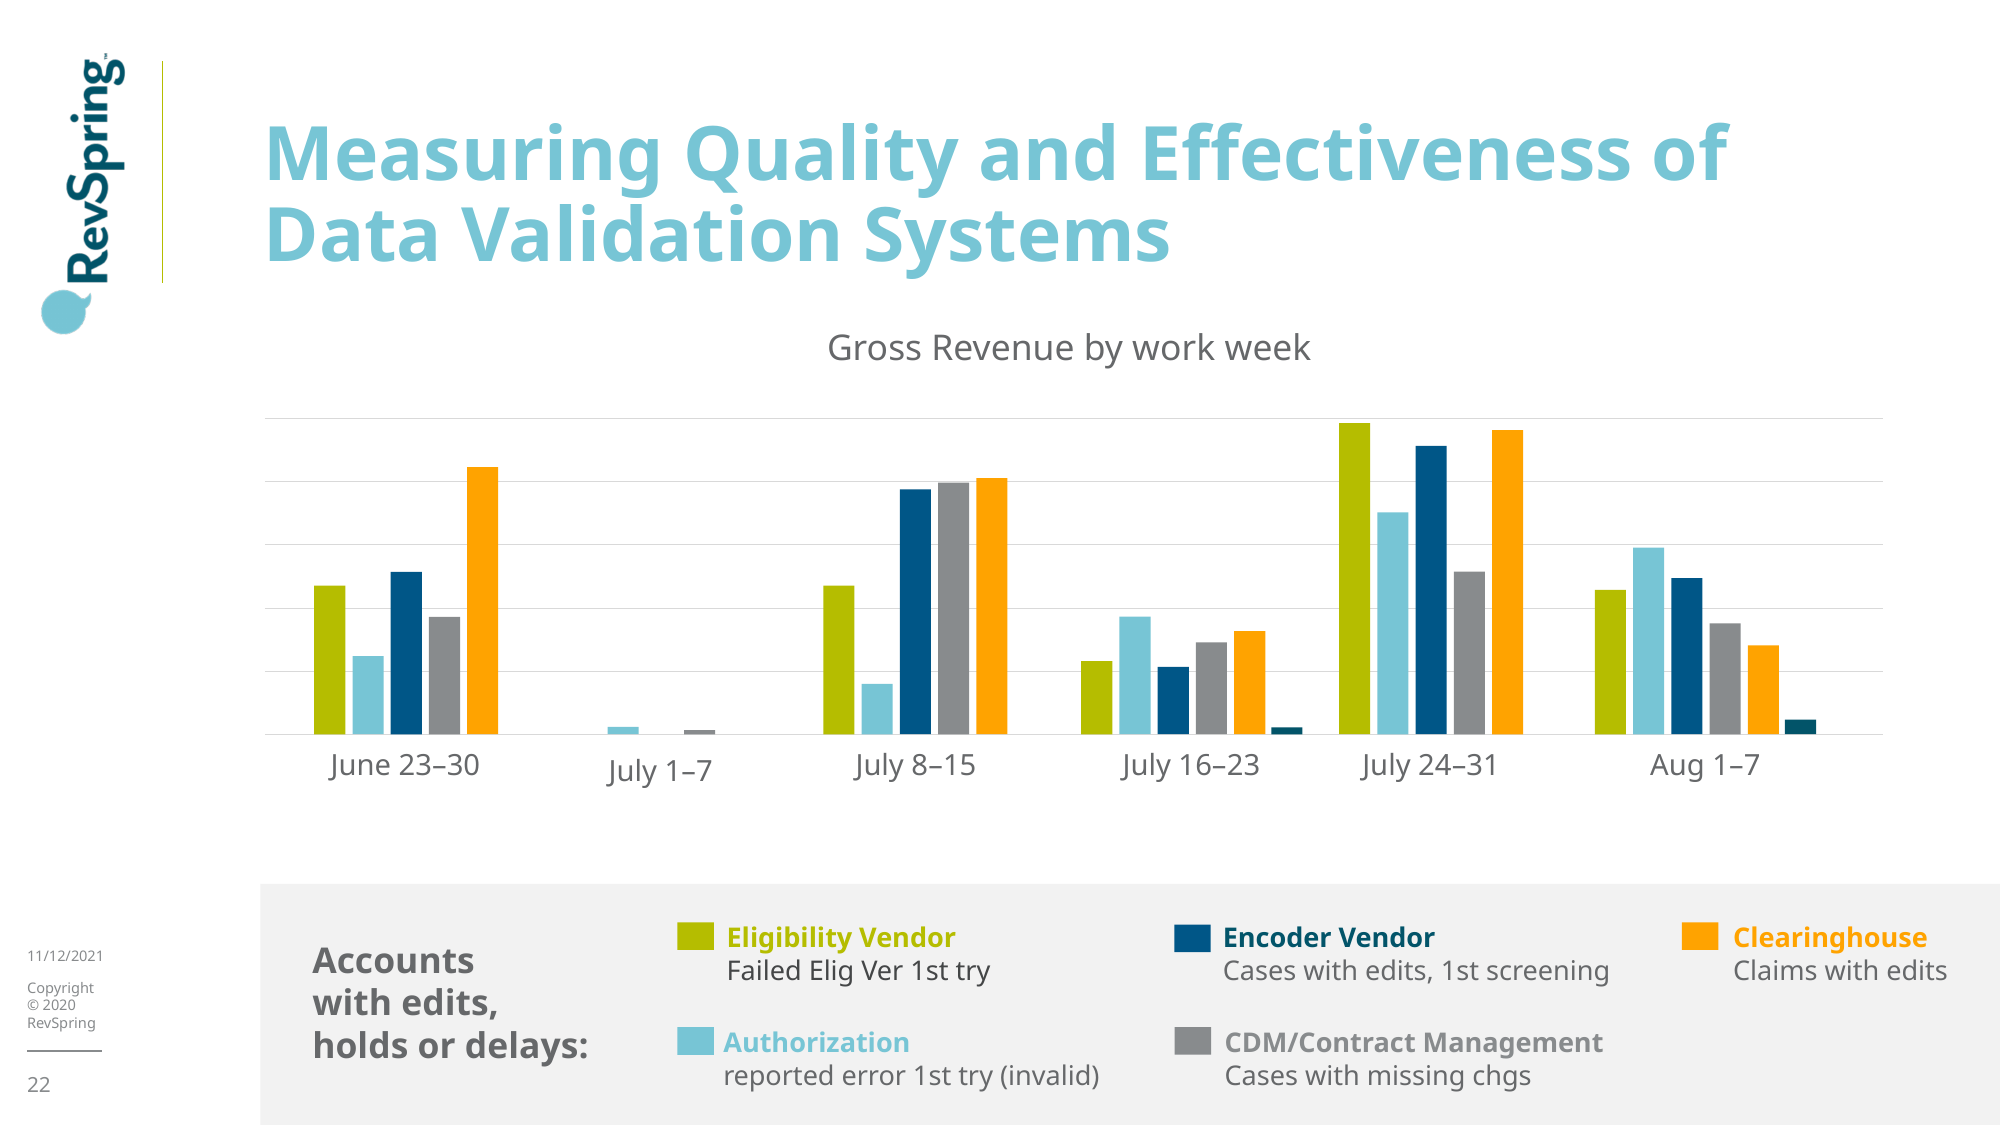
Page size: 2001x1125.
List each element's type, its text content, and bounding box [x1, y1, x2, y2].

text_box [259, 883, 2000, 1125]
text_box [1174, 913, 1621, 995]
title Measuring Quality and Effectiveness of Data Validation Systems [248, 108, 1912, 253]
text_box CDM/Contract Management Cases with missing chgs [1209, 1018, 1619, 1098]
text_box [264, 418, 1883, 796]
text_box Gross Revenue by work week [260, 317, 1879, 376]
text_box [1174, 1026, 1209, 1056]
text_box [677, 1018, 1109, 1099]
text_box Accounts with edits, holds or delays: [297, 930, 638, 1073]
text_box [677, 913, 1004, 995]
picture [34, 46, 132, 342]
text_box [1681, 913, 1961, 995]
